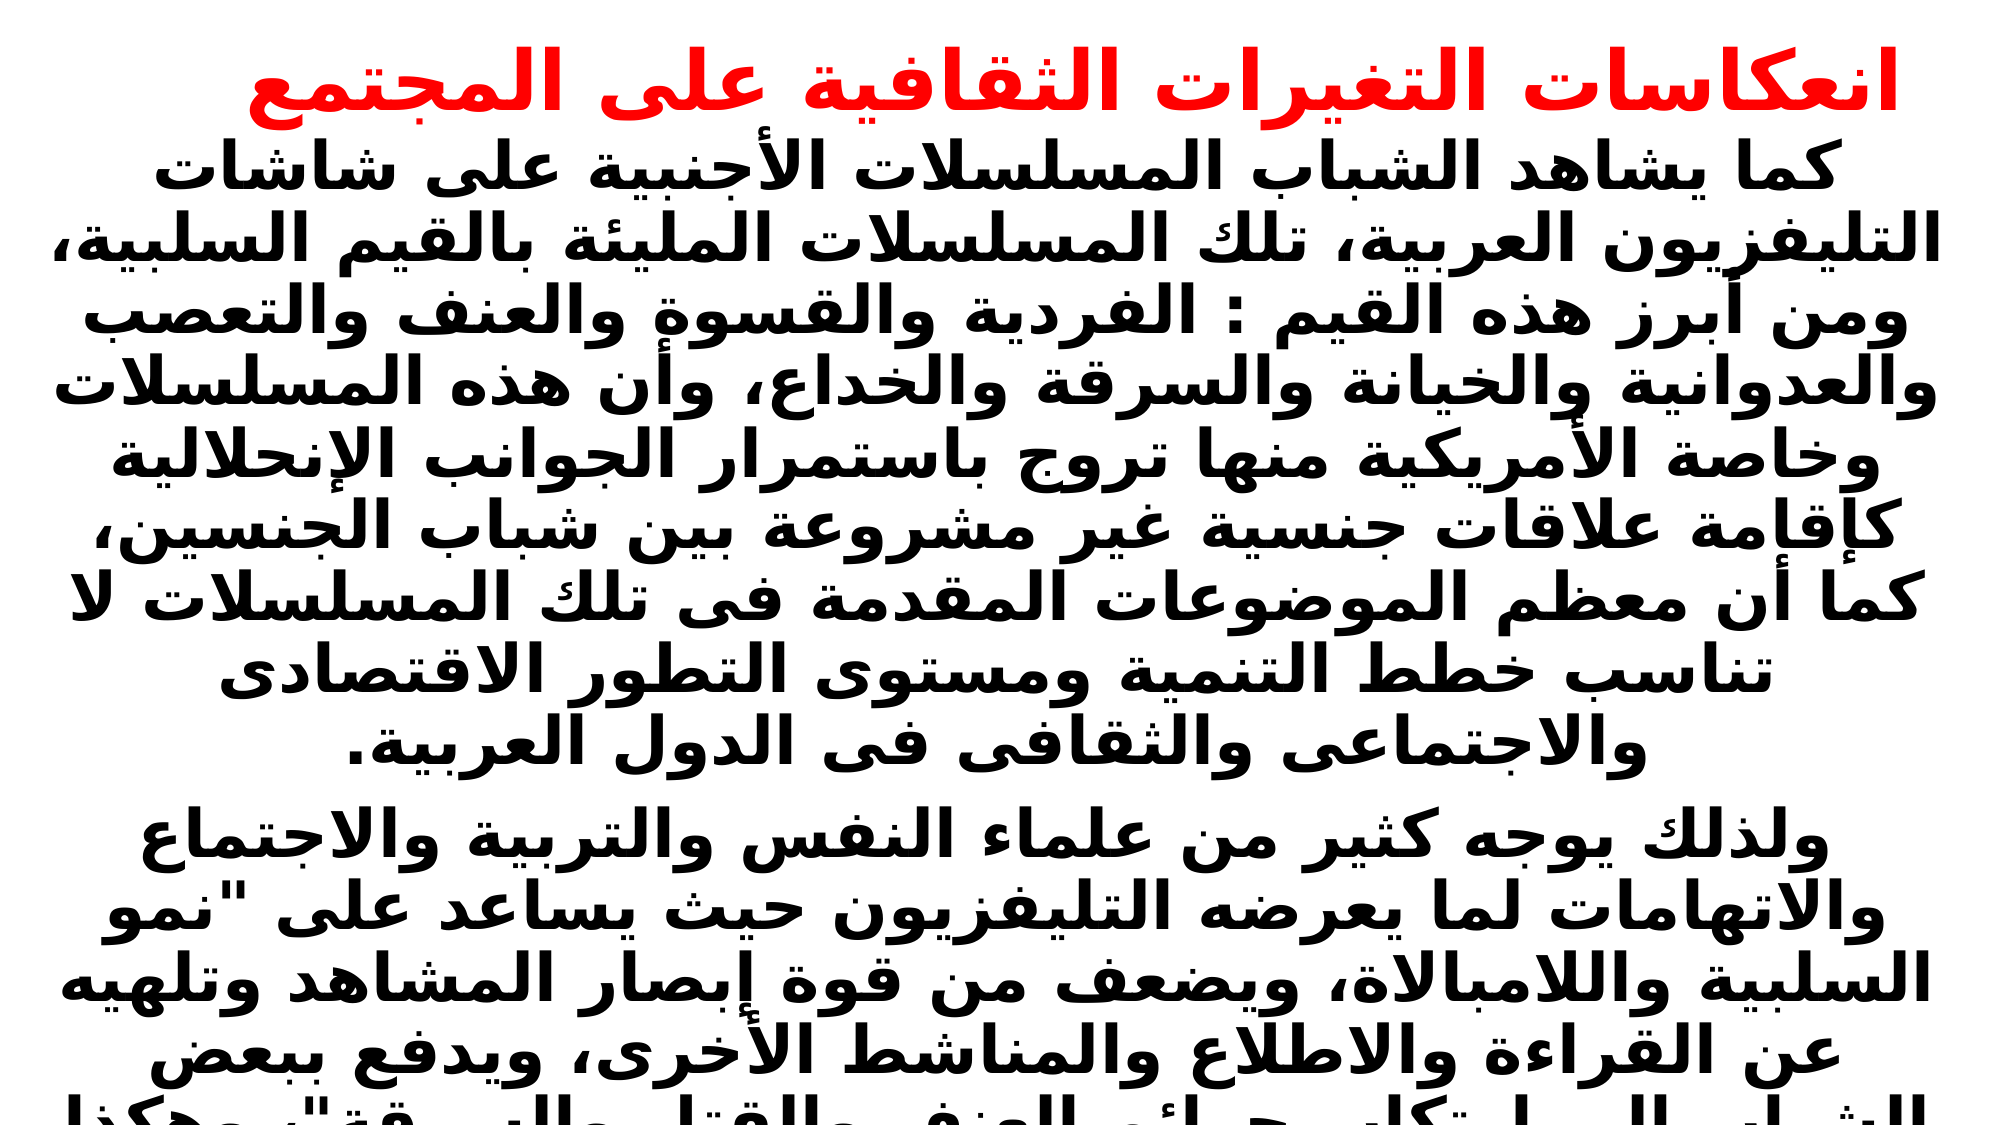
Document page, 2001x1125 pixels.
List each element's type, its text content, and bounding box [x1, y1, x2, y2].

subtitle كما يشاهد الشباب المسلسلات الأجنبية على شاشات التليفزيون العربية، تلك المسلسلات المليئة بالقيم السلبية، ومن أبرز هذه القيم : الفردية والقسوة والعنف والتعصب والعدوانية والخيانة والسرقة والخداع، وأن هذه المسلسلات وخاصة الأمريكية منها تروج باستمرار الجوانب الإنحلالية كإقامة علاقات جنسية غير مشروعة بين شباب الجنسين، كما أن معظم الموضوعات المقدمة فى تلك المسلسلات لا تناسب خطط التنمية ومستوى التطور الاقتصادى والاجتماعى والثقافى فى الدول العربية. ولذلك يوجه كثير من علماء النفس والتربية والاجتماع والاتهامات لما يعرضه التليفزيون حيث يساعد على "نمو السلبية واللامبالاة، ويضعف من قوة إبصار المشاهد وتلهيه عن القراءة والاطلاع والمناشط الأخرى، ويدفع ببعض الشباب إلى ارتكاب جرائم العنف والقتل والسرقة"، وهكذا يتضح أن انحراف الشباب جاء نتيجة لغياب المثل العليا التى يمكن الاحتذاء بها، وليس الاكتفاء بذلك، بل تم إحلال مُثل أخرى غير سليمة محلها0 [18, 124, 1978, 1108]
title انعكاسات التغيرات الثقافية على المجتمع [207, 36, 1943, 124]
